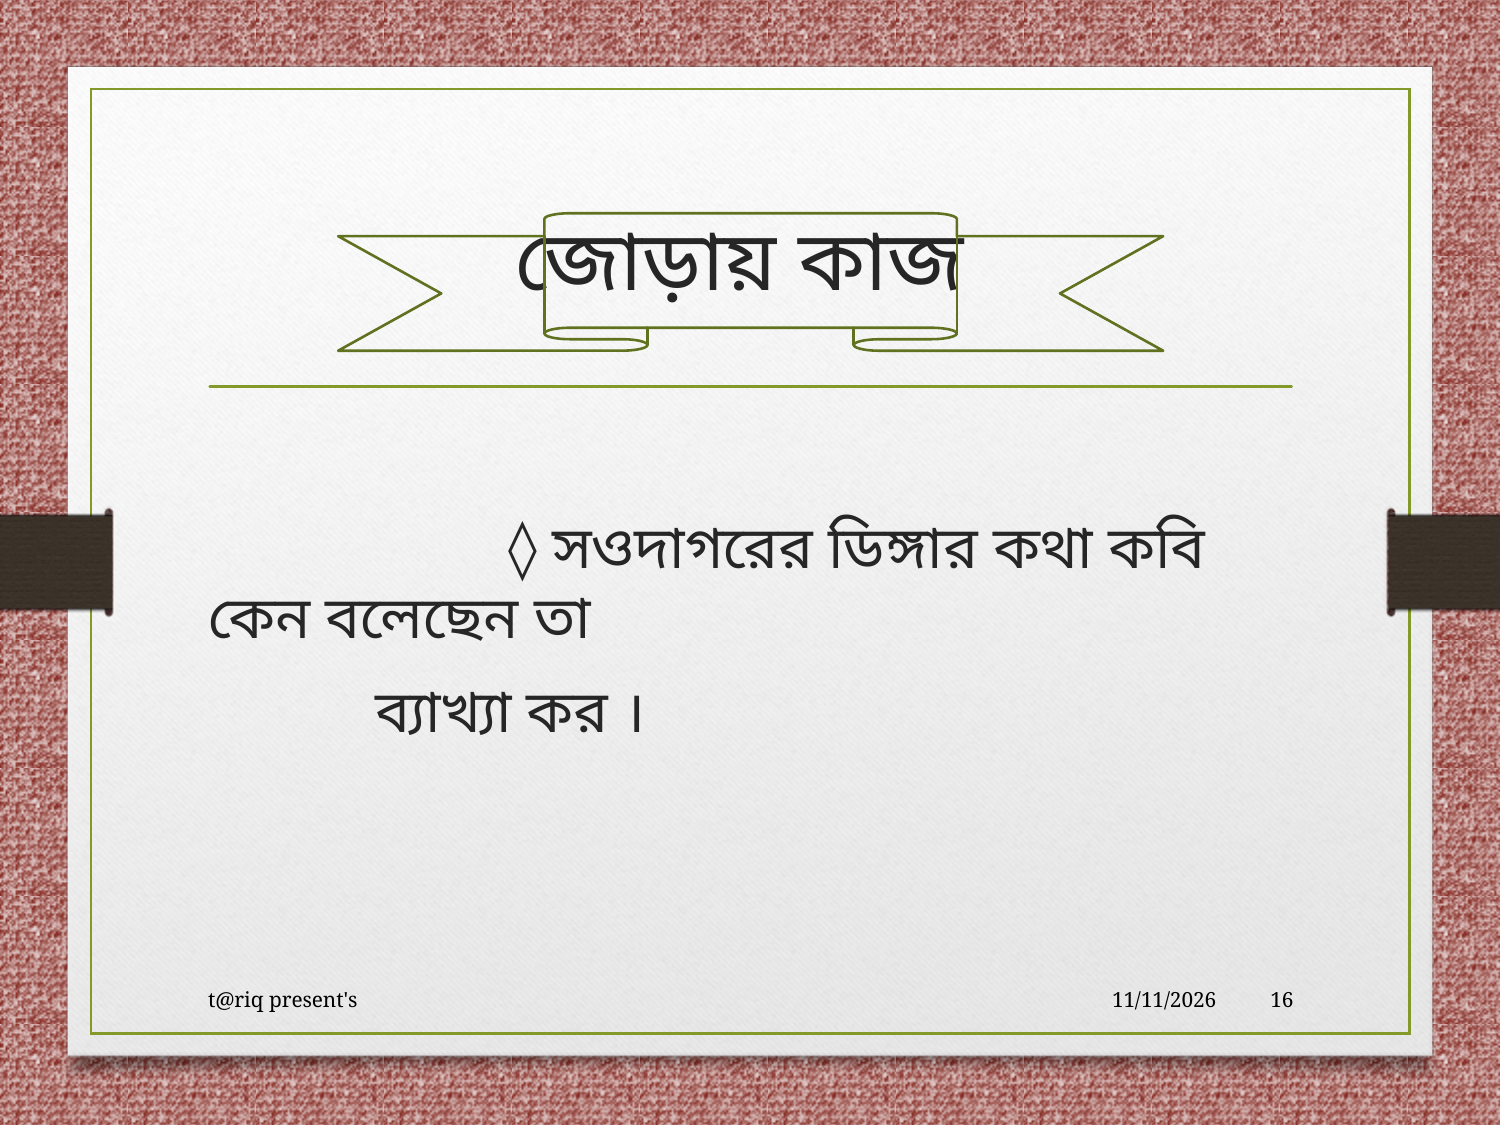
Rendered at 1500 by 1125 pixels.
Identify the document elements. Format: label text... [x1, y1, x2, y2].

text_box [336, 211, 1165, 353]
slide_number 16 [1243, 977, 1309, 1024]
picture [0, 0, 1500, 1125]
title জোড়ায় কাজ [193, 150, 1309, 365]
footer t@riq present's [193, 977, 1031, 1024]
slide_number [1042, 977, 1232, 1024]
list ◊ সওদাগরের ডিঙ্গার কথা কবি কেন বলেছেন তা ব্যাখ্যা কর । [193, 408, 1309, 974]
